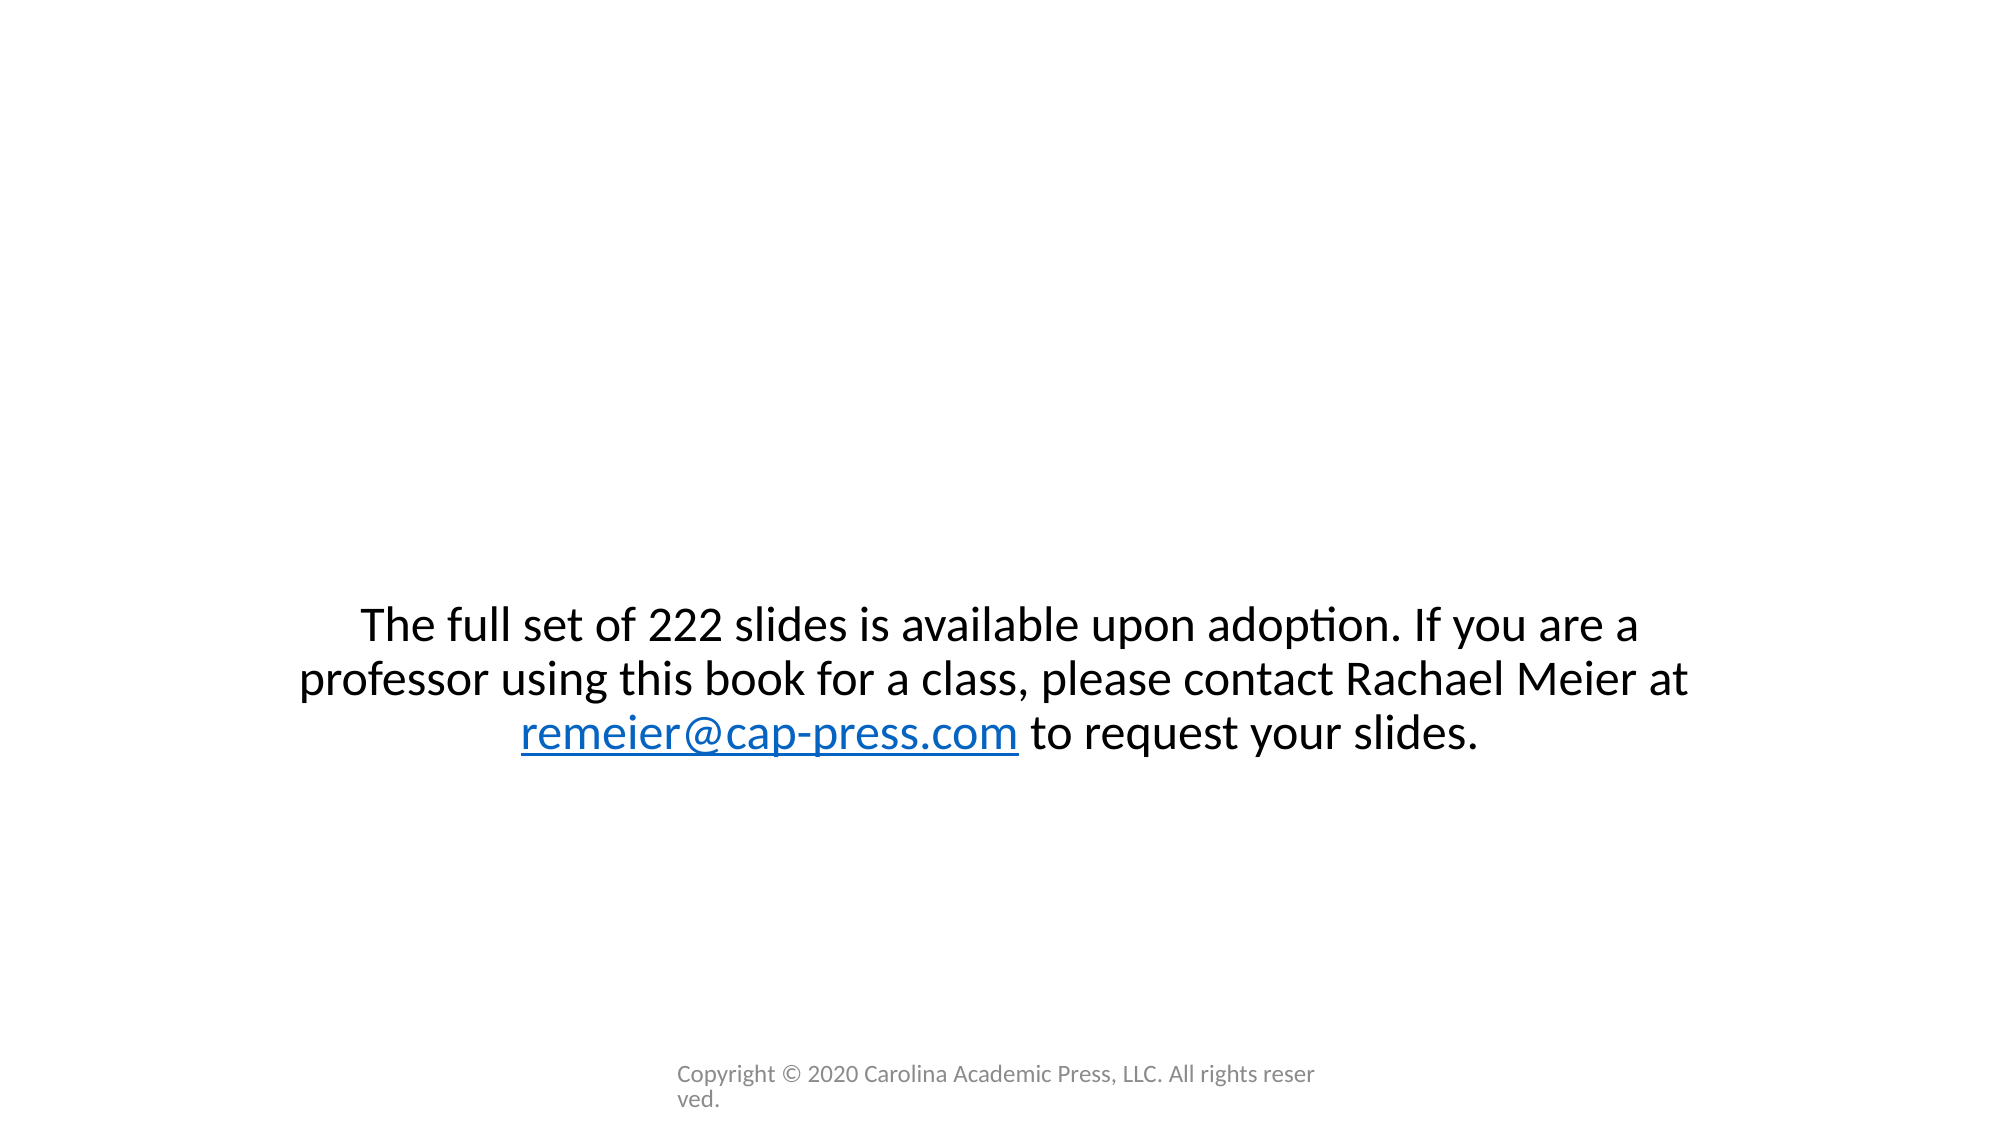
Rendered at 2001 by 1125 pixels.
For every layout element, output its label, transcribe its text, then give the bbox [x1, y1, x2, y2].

subtitle The full set of 222 slides is available upon adoption. If you are a professor using this book for a class, please contact Rachael Meier at remeier@cap-press.com to request your slides. [249, 590, 1750, 863]
footer Copyright © 2020 Carolina Academic Press, LLC. All rights reserved. [662, 1042, 1338, 1103]
